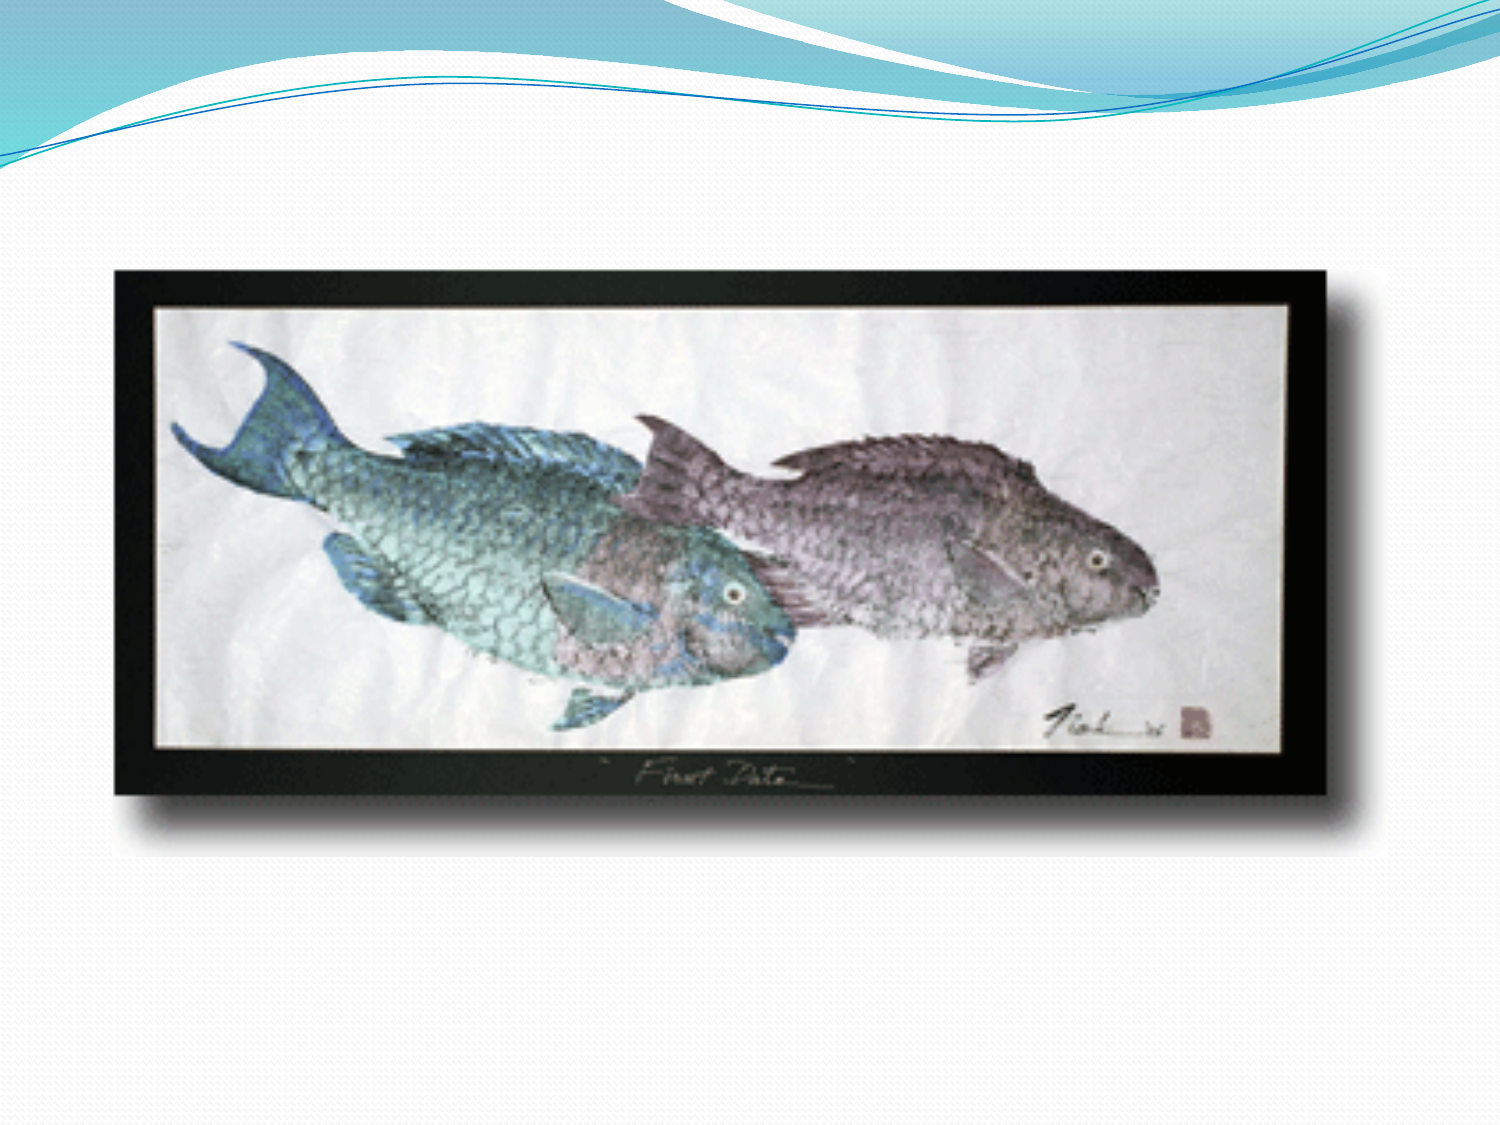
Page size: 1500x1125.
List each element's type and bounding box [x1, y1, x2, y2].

picture [112, 268, 1388, 857]
